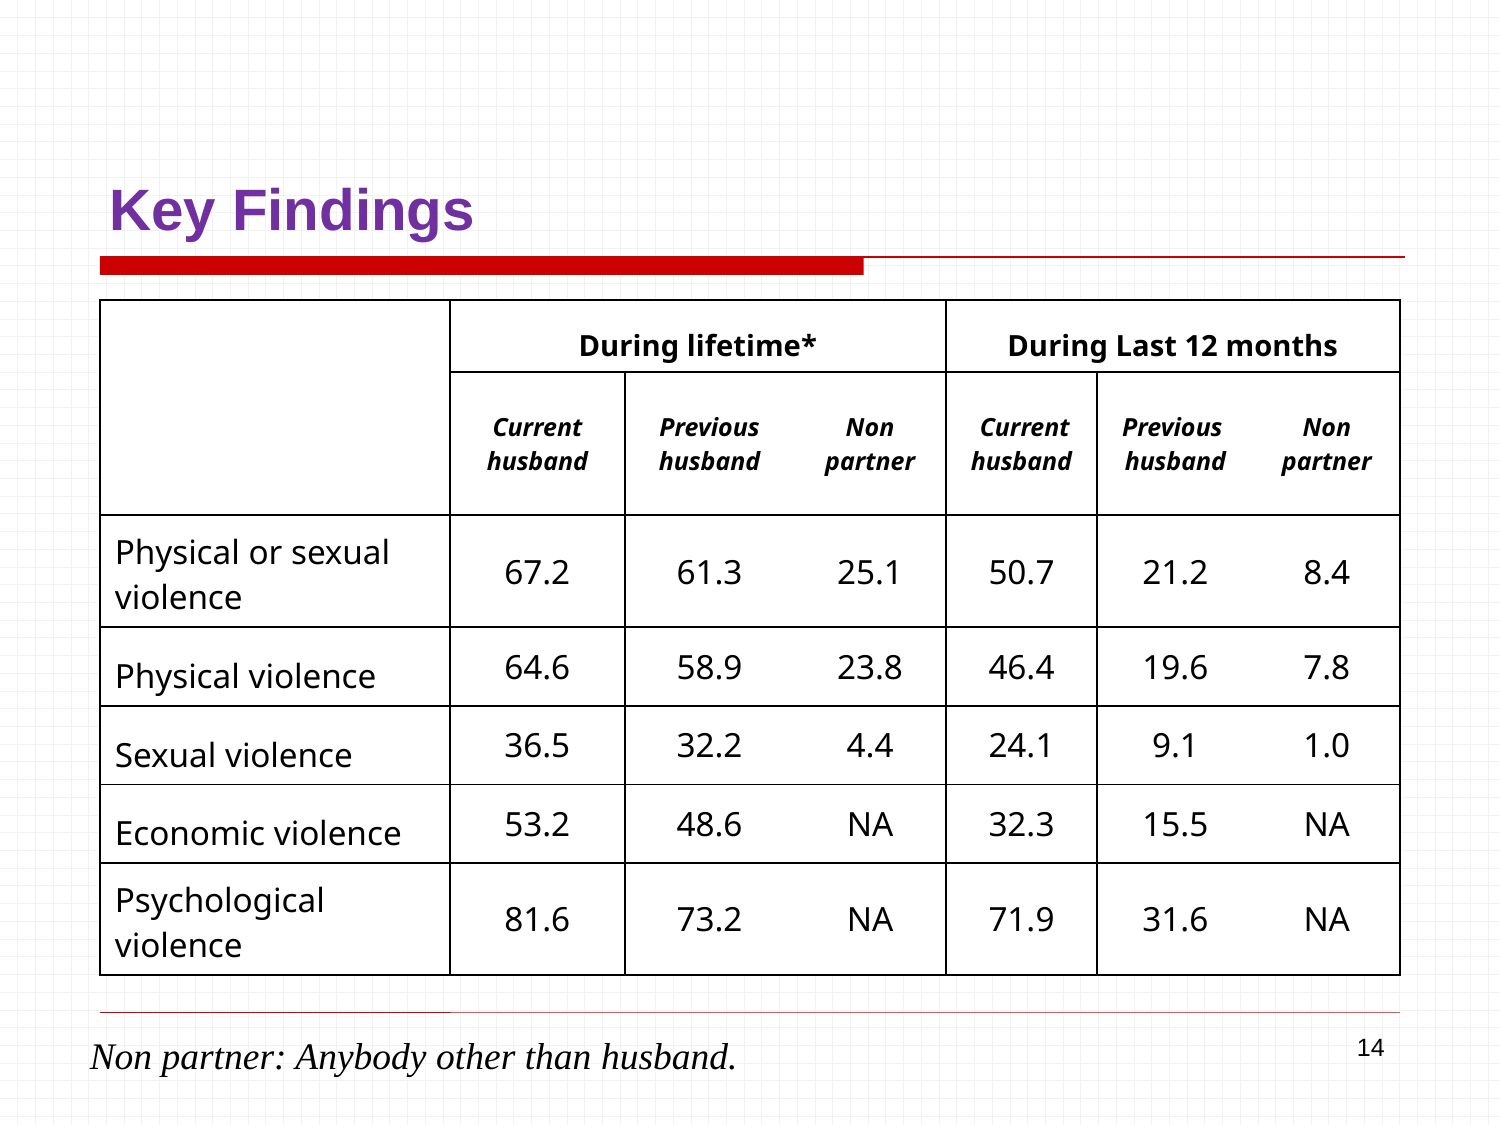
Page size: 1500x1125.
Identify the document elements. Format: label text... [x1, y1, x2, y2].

table_cell 61.3 [626, 516, 794, 626]
table_cell Current husband [947, 373, 1096, 514]
text_box Non partner: Anybody other than husband. [75, 1024, 1074, 1085]
table_cell 31.6 [1098, 864, 1254, 974]
table_cell NA [794, 864, 945, 974]
table_cell Psychological violence [101, 864, 449, 974]
table_cell 19.6 [1098, 628, 1254, 705]
table_cell Physical violence [101, 628, 449, 705]
table_cell Non partner [794, 373, 945, 514]
table_cell 50.7 [947, 516, 1096, 626]
table_header During lifetime* [451, 301, 945, 371]
table_cell Economic violence [101, 785, 449, 862]
title Key Findings [93, 46, 1407, 250]
table_cell Non partner [1254, 373, 1399, 514]
table_cell 25.1 [794, 516, 945, 626]
table_cell 48.6 [626, 785, 794, 862]
table_header [101, 301, 449, 514]
table_cell Sexual violence [101, 707, 449, 784]
table_cell 58.9 [626, 628, 794, 705]
table_cell 71.9 [947, 864, 1096, 974]
table_cell Physical or sexual violence [101, 516, 449, 626]
table_cell 4.4 [794, 707, 945, 784]
table_cell 53.2 [451, 785, 624, 862]
slide_number 14 [1074, 1024, 1401, 1103]
table_cell NA [794, 785, 945, 862]
table_cell Previous husband [626, 373, 794, 514]
table_cell Current husband [451, 373, 624, 514]
table_cell 8.4 [1254, 516, 1399, 626]
table_cell 9.1 [1098, 707, 1254, 784]
table_cell 81.6 [451, 864, 624, 974]
table_cell 23.8 [794, 628, 945, 705]
table_cell 32.3 [947, 785, 1096, 862]
table_cell 32.2 [626, 707, 794, 784]
table_cell 7.8 [1254, 628, 1399, 705]
table_cell 64.6 [451, 628, 624, 705]
table_cell 21.2 [1098, 516, 1254, 626]
table_cell NA [1254, 785, 1399, 862]
table_cell 46.4 [947, 628, 1096, 705]
table_cell 15.5 [1098, 785, 1254, 862]
table_cell 73.2 [626, 864, 794, 974]
table_cell Previous husband [1098, 373, 1254, 514]
table_header During Last 12 months [947, 301, 1399, 371]
table_cell 1.0 [1254, 707, 1399, 784]
table_cell NA [1254, 864, 1399, 974]
table_cell 24.1 [947, 707, 1096, 784]
table_cell 67.2 [451, 516, 624, 626]
table_cell 36.5 [451, 707, 624, 784]
